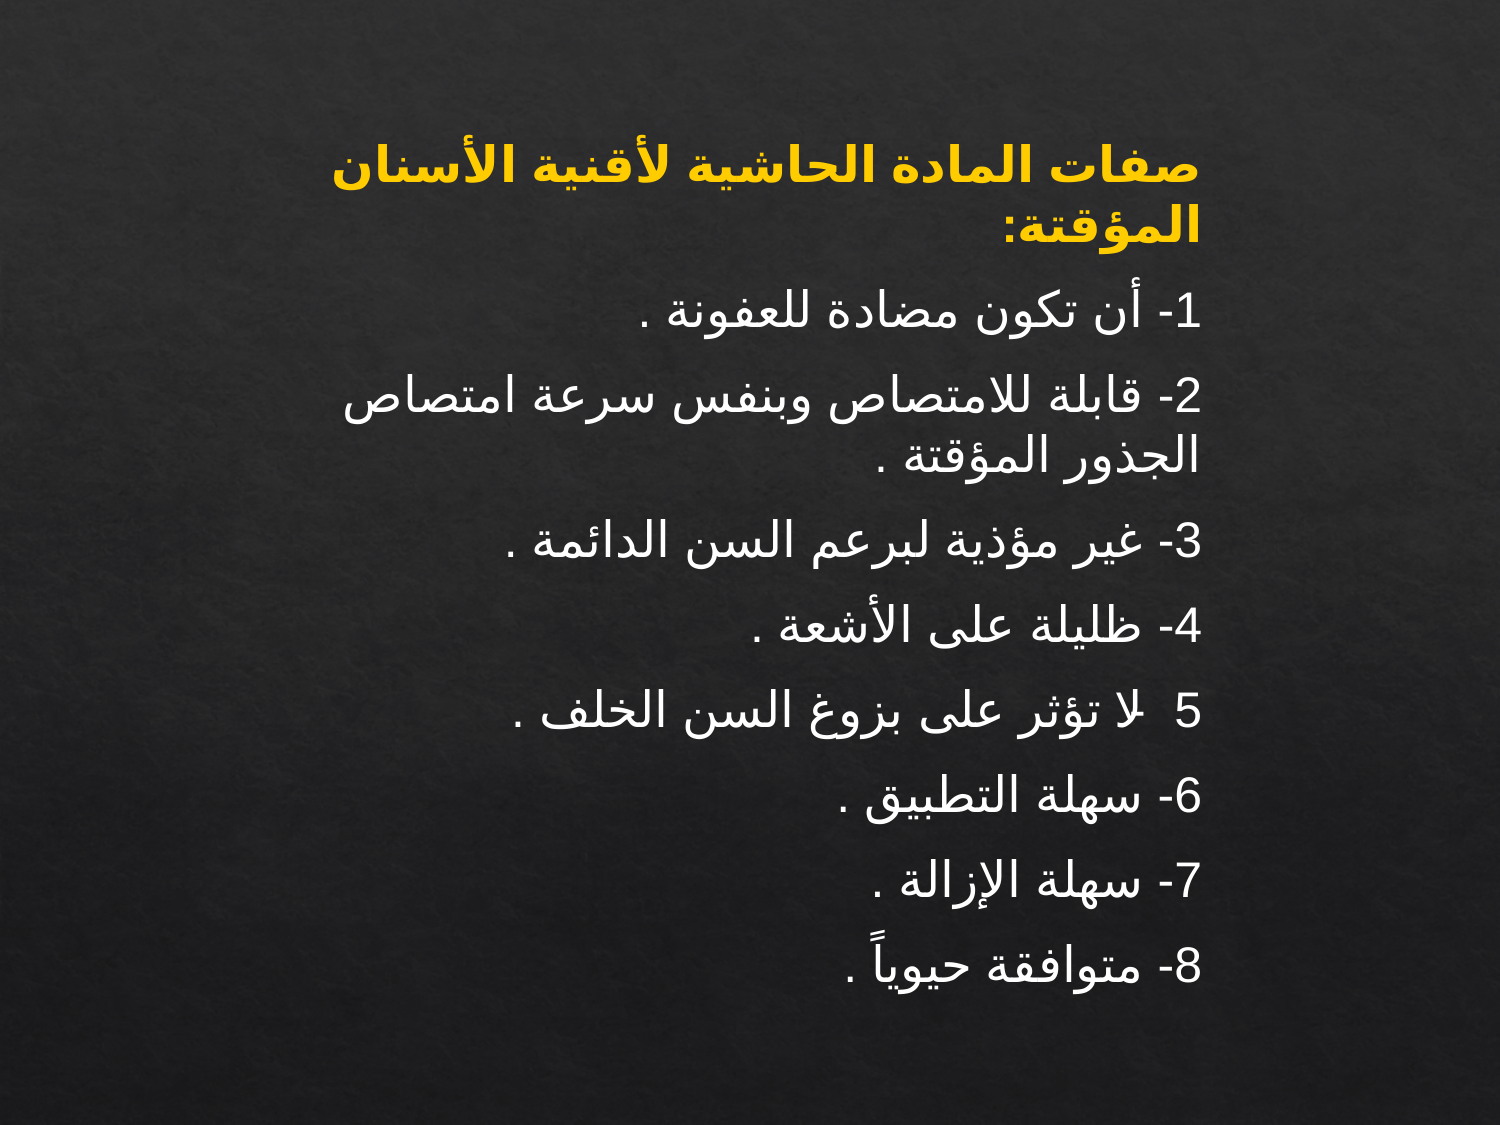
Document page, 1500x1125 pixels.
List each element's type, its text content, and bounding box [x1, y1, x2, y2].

text_box صفات المادة الحاشية لأقنية الأسنان المؤقتة: 1- أن تكون مضادة للعفونة . 2- قابلة للامتصاص وبنفس سرعة امتصاص الجذور المؤقتة . 3- غير مؤذية لبرعم السن الدائمة . 4- ظليلة على الأشعة . 5- لا تؤثر على بزوغ السن الخلف . 6- سهلة التطبيق . 7- سهلة الإزالة . 8- متوافقة حيوياً . [206, 125, 1217, 1000]
